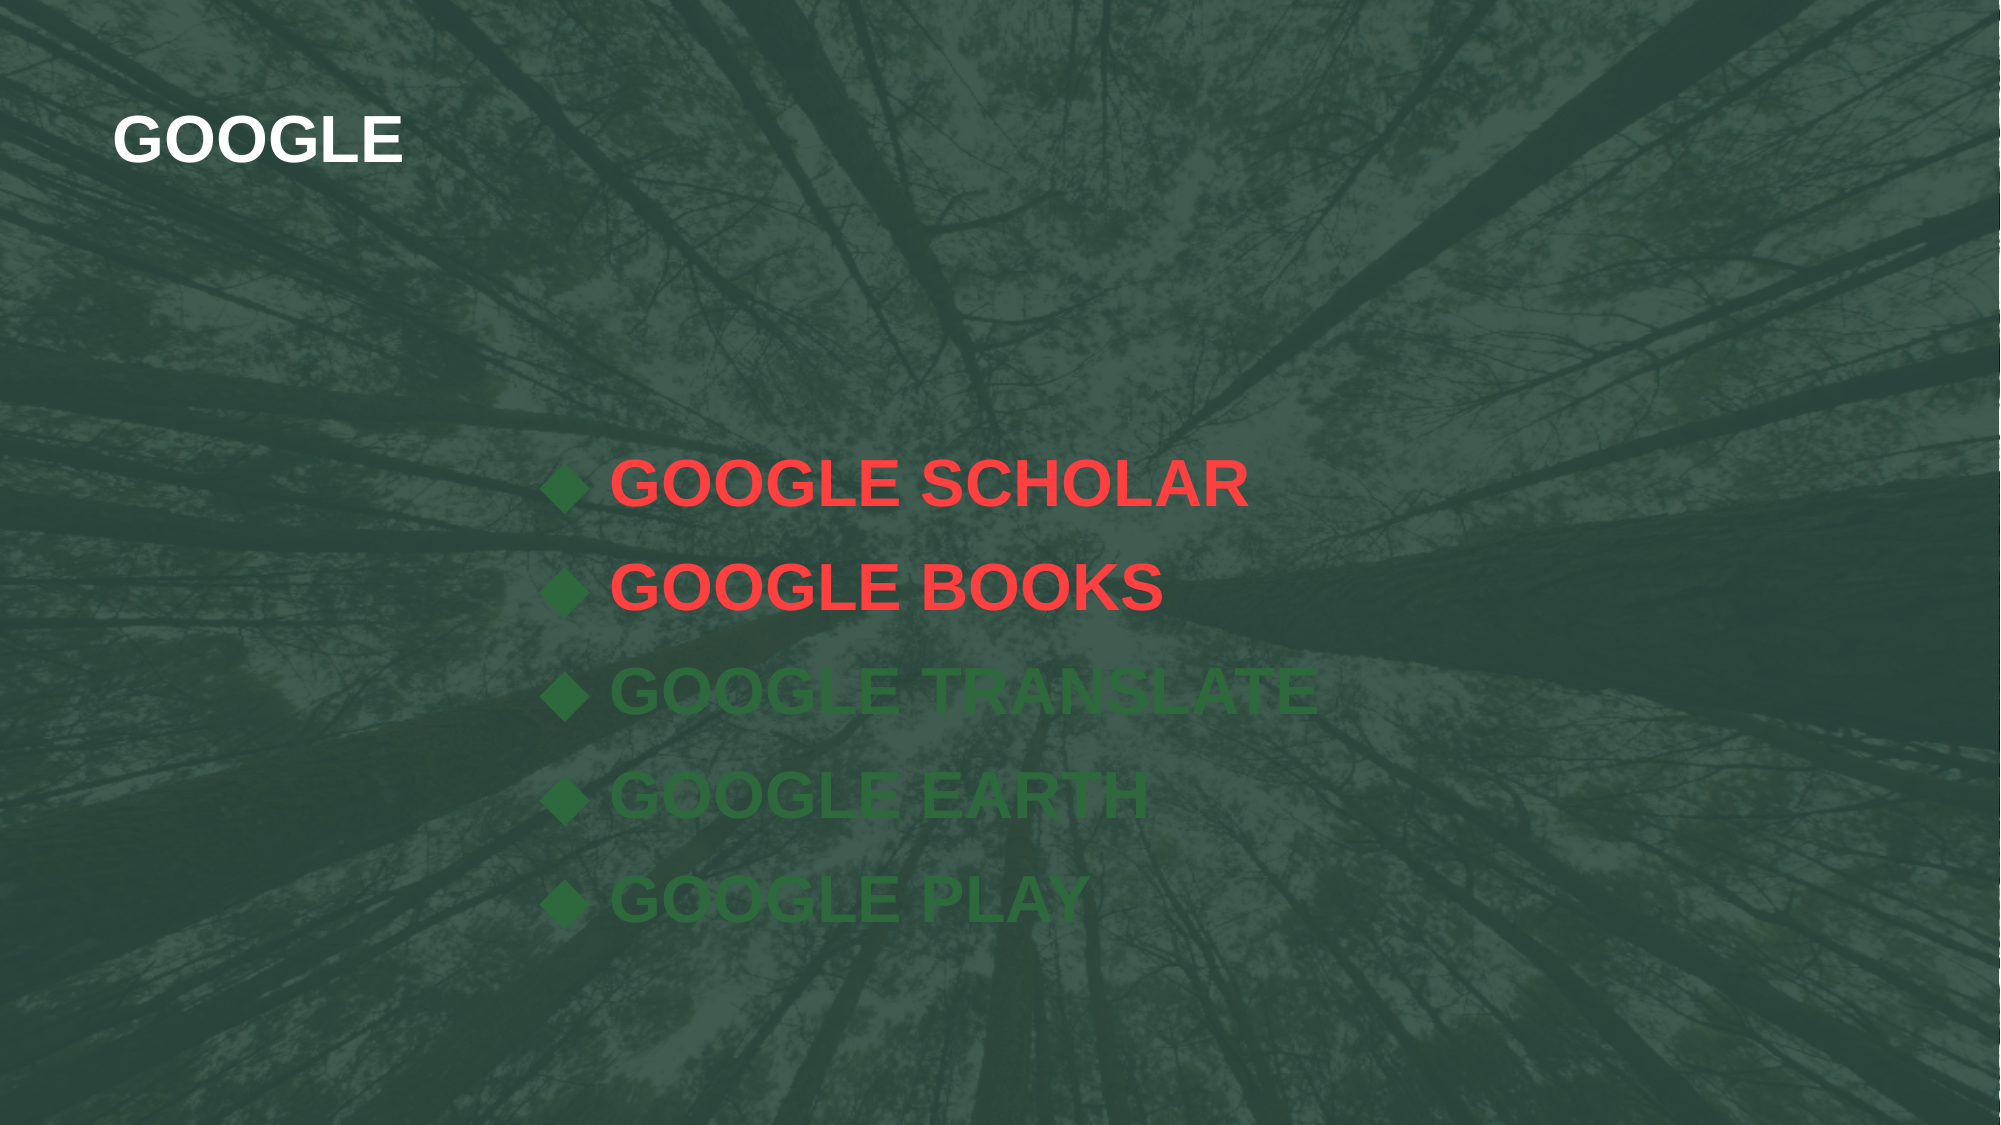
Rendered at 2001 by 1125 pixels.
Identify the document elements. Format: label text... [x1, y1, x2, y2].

text_box ◆ GOOGLE SCHOLAR ◆ GOOGLE BOOKS ◆ GOOGLE TRANSLATE ◆ GOOGLE EARTH ◆ GOOGLE PLAY [524, 328, 1649, 943]
title GOOGLE [97, 58, 1903, 185]
